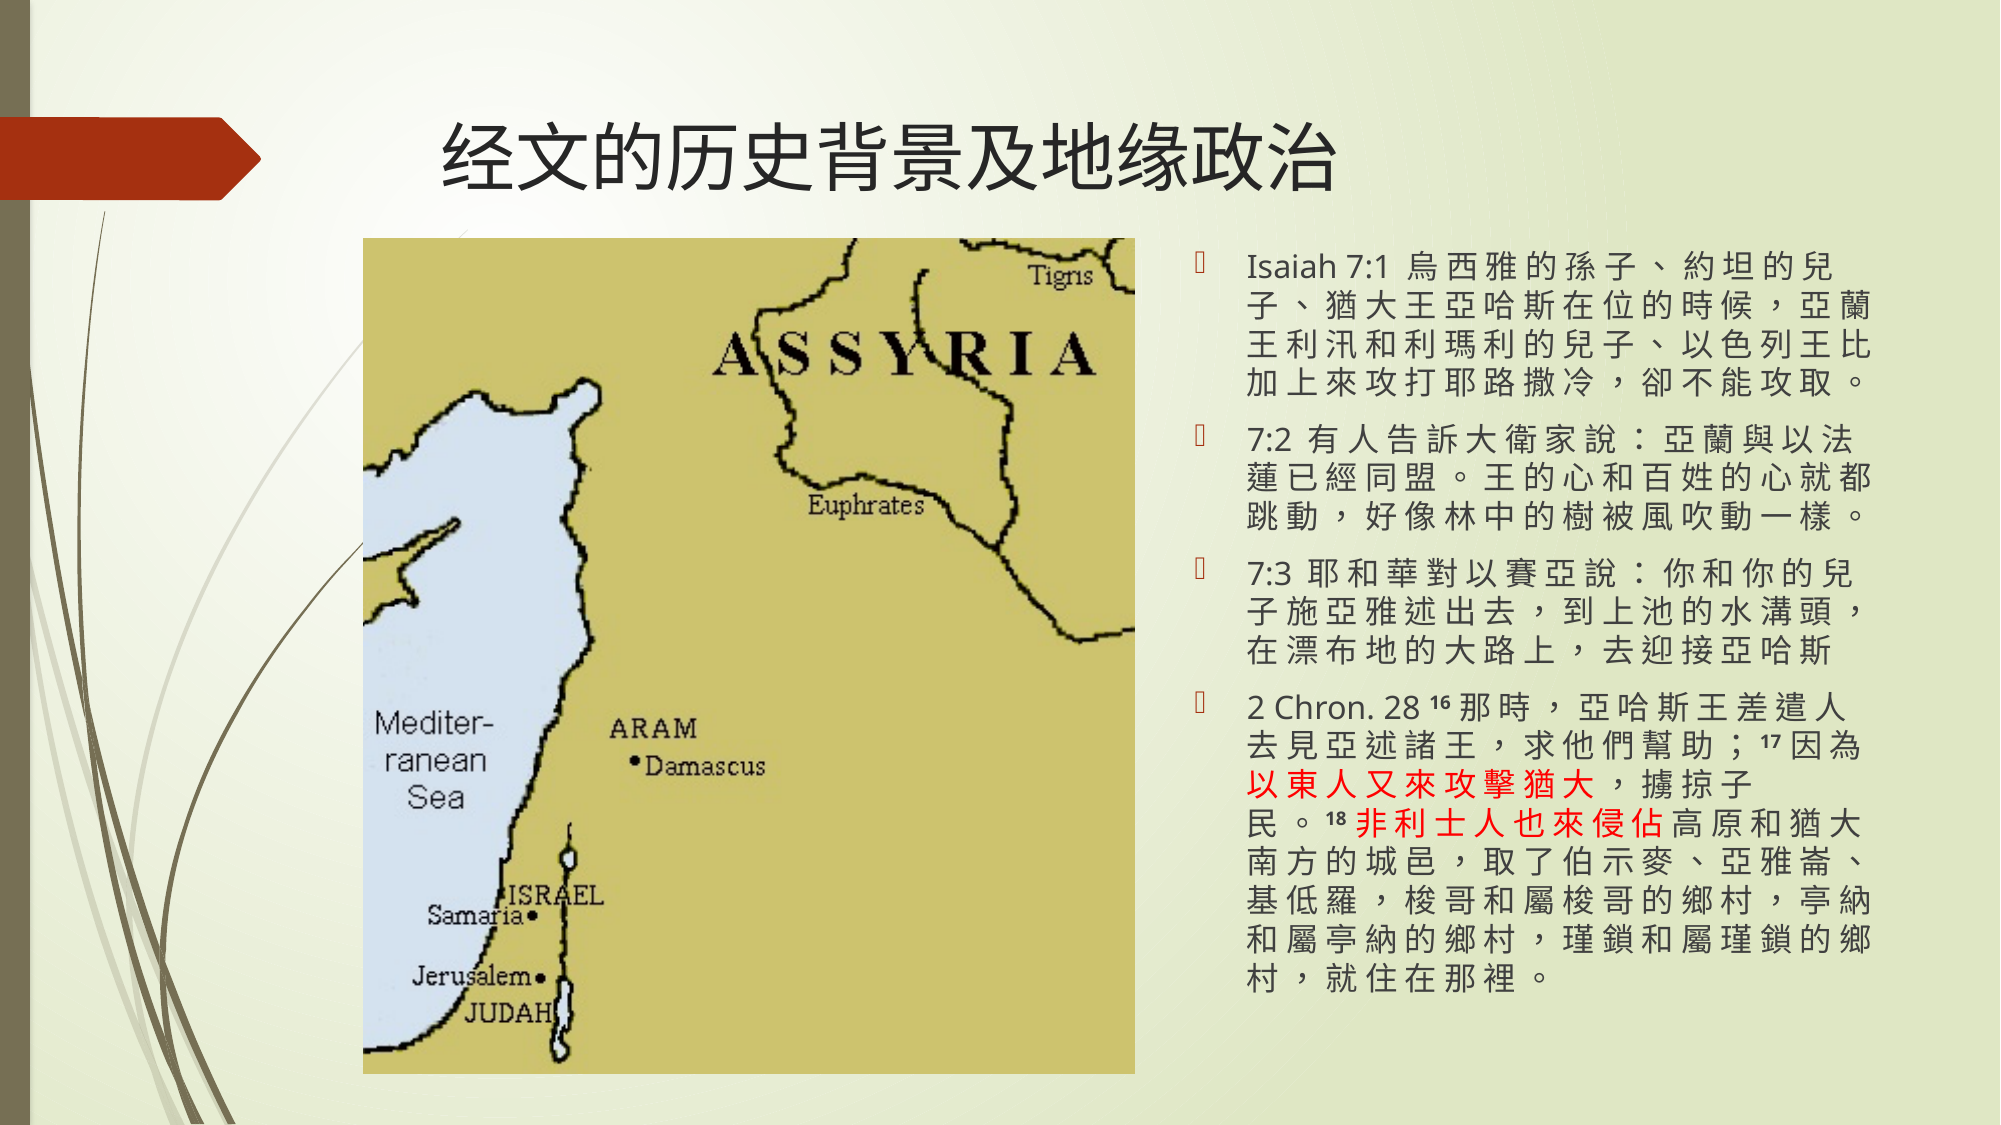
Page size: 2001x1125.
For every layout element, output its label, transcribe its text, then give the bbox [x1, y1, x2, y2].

title 经文的历史背景及地缘政治 [425, 102, 1888, 239]
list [363, 238, 1135, 1074]
list Isaiah 7:1 烏 西 雅 的 孫 子 、 約 坦 的 兒 子 、 猶 大 王 亞 哈 斯 在 位 的 時 候 ， 亞 蘭 王 利 汛 和 利 瑪 利 的 兒 子 、 以 色 列 王 比 加 上 來 攻 打 耶 路 撒 冷 ， 卻 不 能 攻 取 。 7:2 有 人 告 訴 大 衛 家 說 ： 亞 蘭 與 以 法 蓮 已 經 同 盟 。 王 的 心 和 百 姓 的 心 就 都 跳 動 ， 好 像 林 中 的 樹 被 風 吹 動 一 樣 。 7:3 耶 和 華 對 以 賽 亞 說 ： 你 和 你 的 兒 子 施 亞 雅 述 出 去 ， 到 上 池 的 水 溝 頭 ， 在 漂 布 地 的 大 路 上 ， 去 迎 接 亞 哈 斯 2 Chron. 28 16 那 時 ， 亞 哈 斯 王 差 遣 人 去 見 亞 述 諸 王 ， 求 他 們 幫 助 ；17 因 為 以 東 人 又 來 攻 擊 猶 大 ， 擄 掠 子 民 。18 非 利 士 人 也 來 侵 佔 高 原 和 猶 大 南 方 的 城 邑 ， 取 了 伯 示 麥 、 亞 雅 崙 、 基 低 羅 ， 梭 哥 和 屬 梭 哥 的 鄉 村 ， 亭 納 和 屬 亭 納 的 鄉 村 ， 瑾 鎖 和 屬 瑾 鎖 的 鄉 村 ， 就 住 在 那 裡 。 [1179, 239, 1888, 1090]
